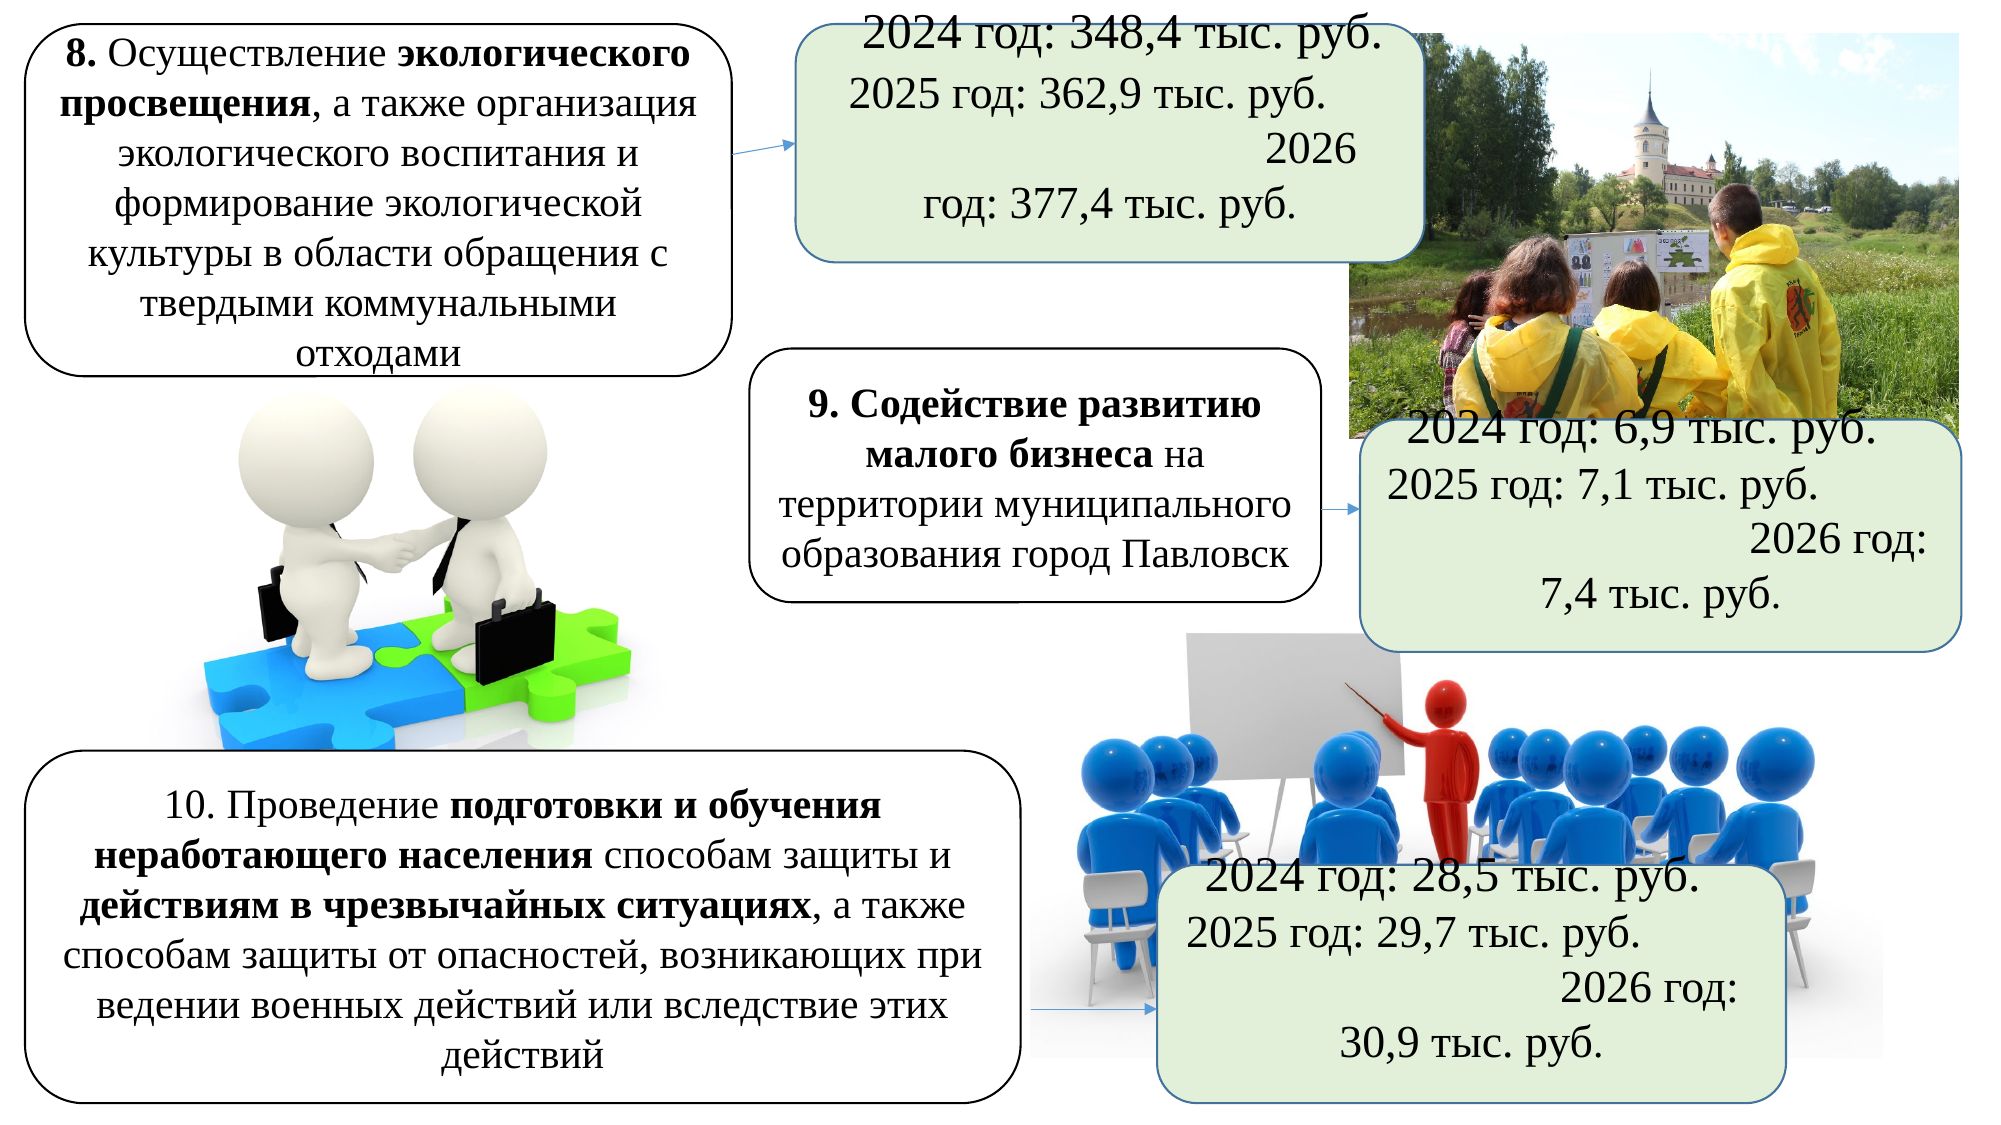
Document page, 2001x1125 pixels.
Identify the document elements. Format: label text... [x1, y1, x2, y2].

text_box 8. Осуществление экологического просвещения, а также организация экологического воспитания и формирование экологической культуры в области обращения с твердыми коммунальными отходами [23, 23, 733, 378]
text_box 9. Содействие развитию малого бизнеса на территории муниципального образования город Павловск [748, 347, 1323, 604]
text_box 10. Проведение подготовки и обучения неработающего населения способам защиты и действиям в чрезвычайных ситуациях, а также способам защиты от опасностей, возникающих при ведении военных действий или вследствие этих действий [23, 749, 1022, 1105]
picture [145, 376, 692, 786]
text_box 2024 год: 6,9 тыс. руб. 2025 год: 7,1 тыс. руб. 2026 год: 7,4 тыс. руб. [1358, 439, 1963, 653]
picture [1030, 580, 1883, 1059]
text_box 2024 год: 348,4 тыс. руб. 2025 год: 362,9 тыс. руб. 2026 год: 377,4 тыс. руб. [794, 22, 1412, 264]
picture [1349, 33, 1959, 439]
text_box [731, 143, 796, 155]
text_box 2024 год: 28,5 тыс. руб. 2025 год: 29,7 тыс. руб. 2026 год: 30,9 тыс. руб. [1156, 1059, 1788, 1105]
